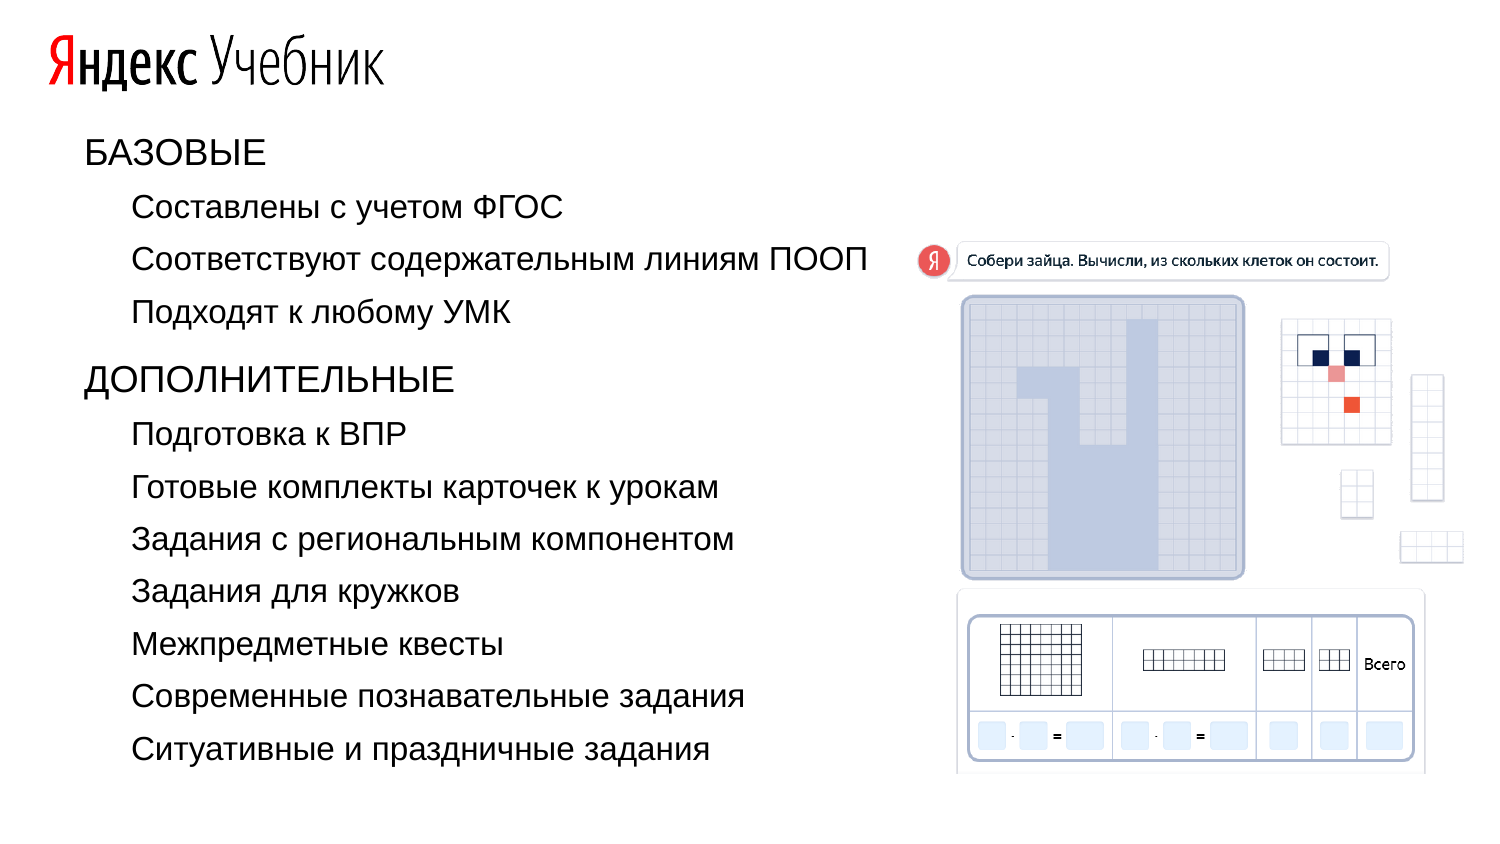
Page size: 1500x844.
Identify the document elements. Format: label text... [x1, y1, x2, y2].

text_box БАЗОВЫЕ Составлены с учетом ФГОС Соответствуют содержательным линиям ПООП Подходят к любому УМК ДОПОЛНИТЕЛЬНЫЕ Подготовка к ВПР Готовые комплекты карточек к урокам Задания с региональным компонентом Задания для кружков Межпредметные квесты Современные познавательные задания Ситуативные и праздничные задания [69, 120, 1471, 775]
picture [47, 20, 385, 104]
picture [886, 227, 1500, 774]
